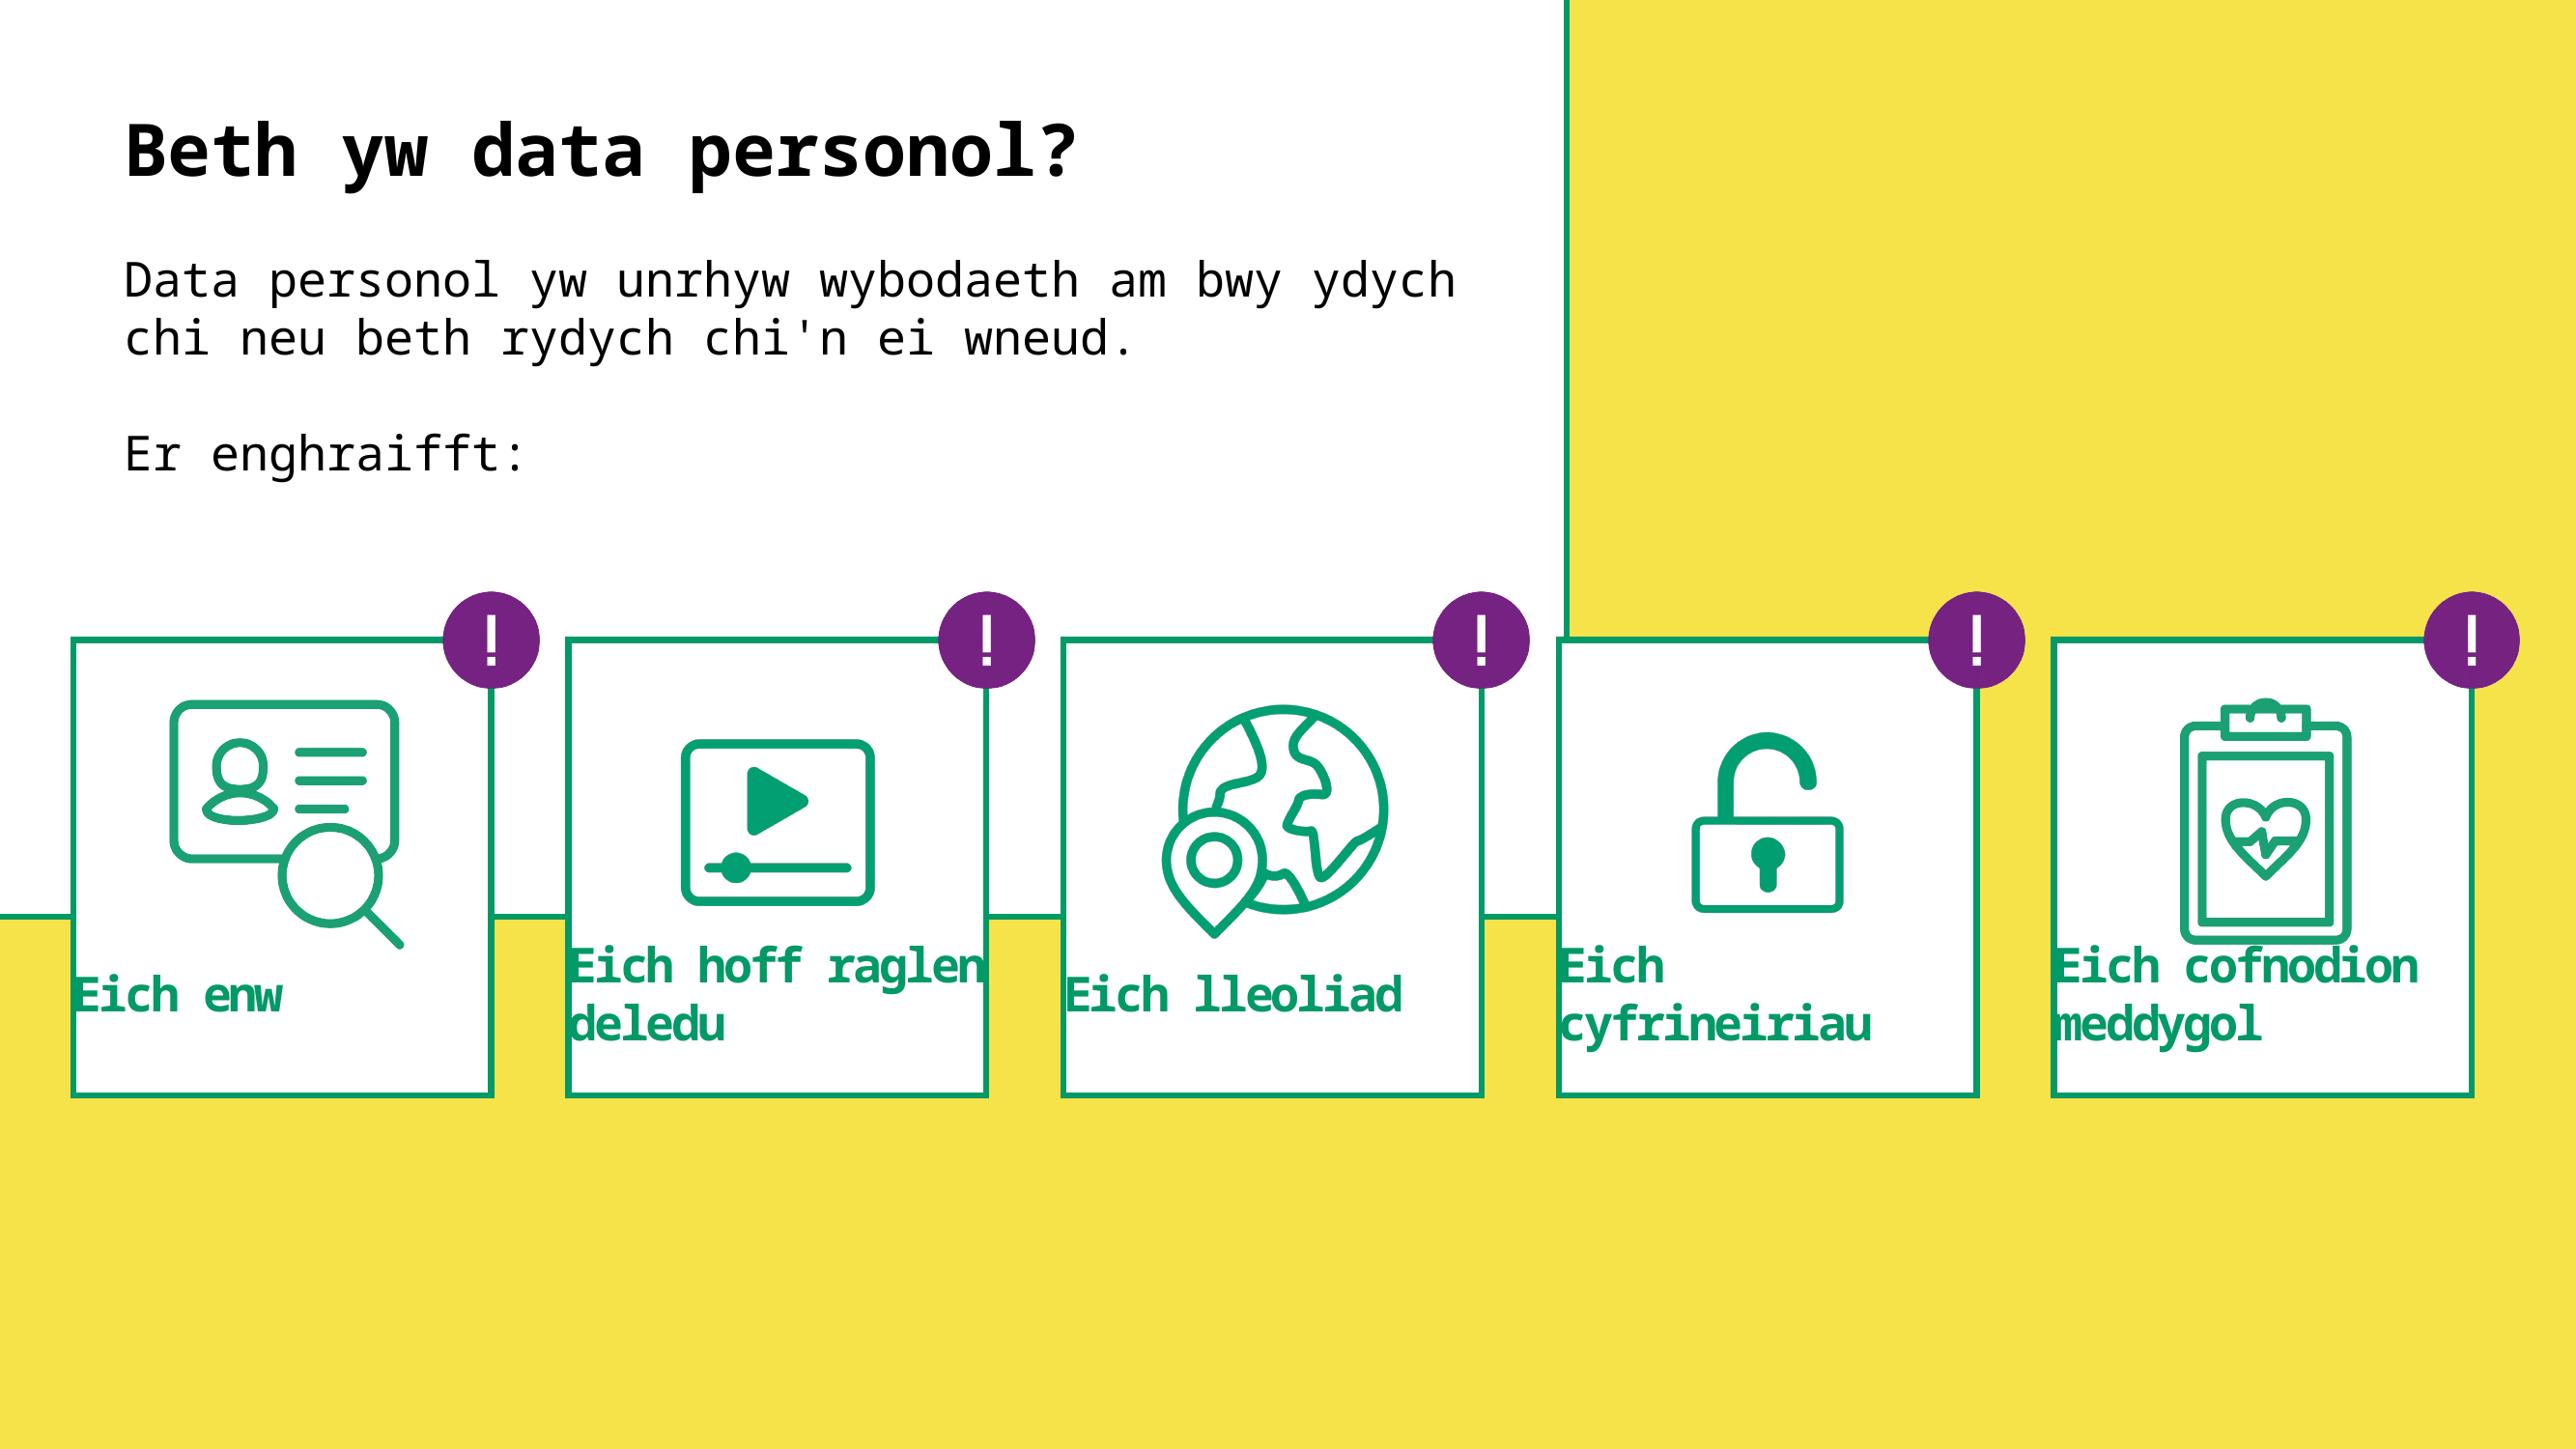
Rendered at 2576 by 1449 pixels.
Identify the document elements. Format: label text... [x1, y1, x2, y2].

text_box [1558, 591, 2025, 1096]
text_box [568, 591, 1035, 1096]
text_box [1063, 591, 1530, 1096]
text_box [72, 591, 540, 1096]
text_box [2053, 591, 2521, 1096]
text_box Beth yw data personol? Data personol yw unrhyw wybodaeth am bwy ydych chi neu beth rydych chi'n ei wneud. Er enghraifft: [109, 97, 1473, 617]
text_box [0, 0, 1568, 918]
